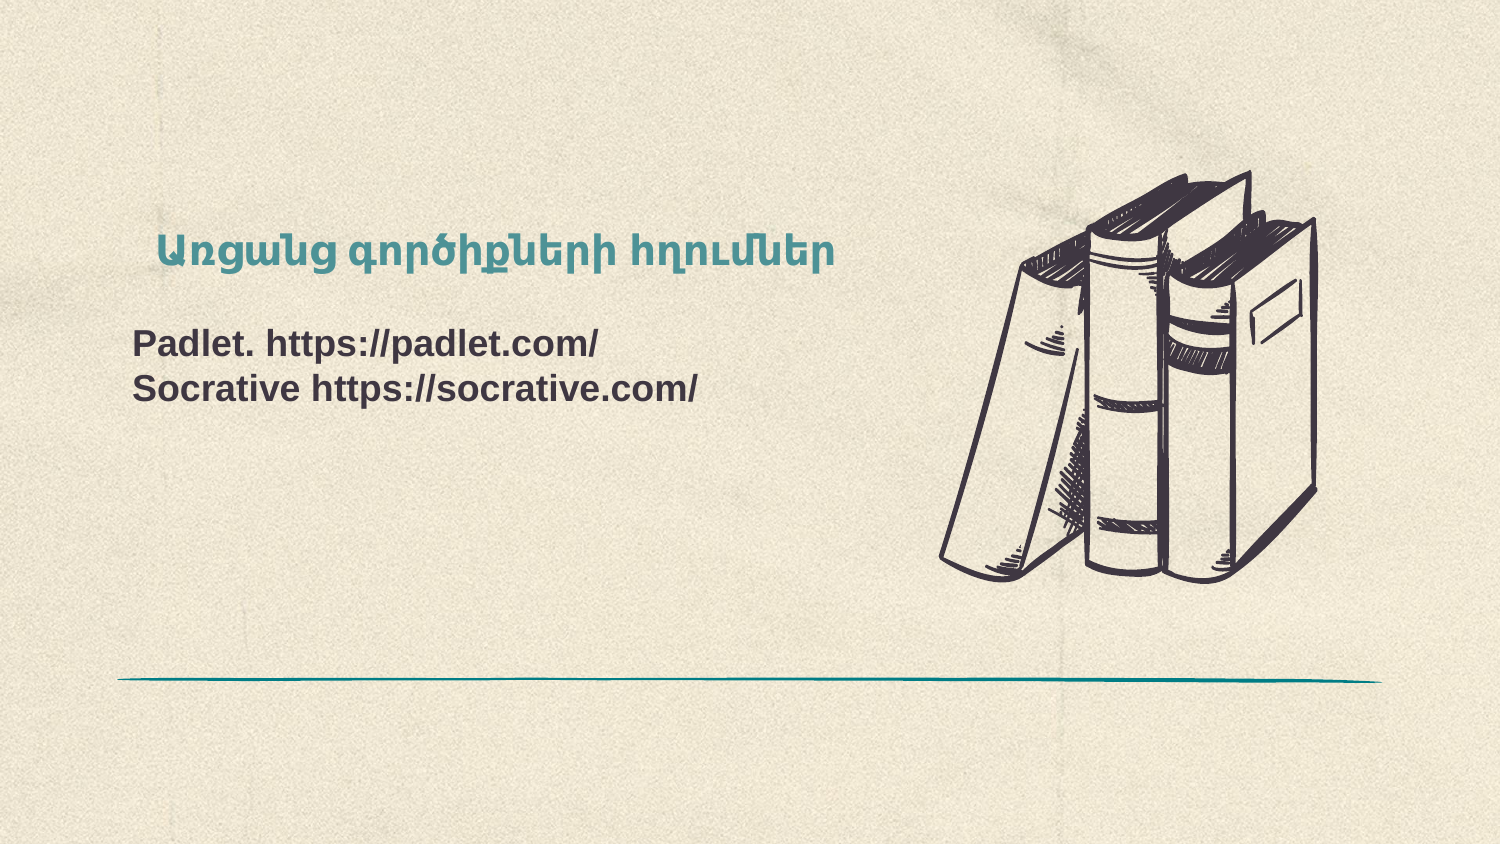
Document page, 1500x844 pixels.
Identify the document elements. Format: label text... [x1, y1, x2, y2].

picture [0, 0, 1500, 844]
title Առցանց գործիքների հղումներ Padlet. https://padlet.com/ Socrative https://socrative.com/ [116, 106, 940, 663]
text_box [938, 170, 1320, 584]
text_box [116, 677, 1383, 683]
